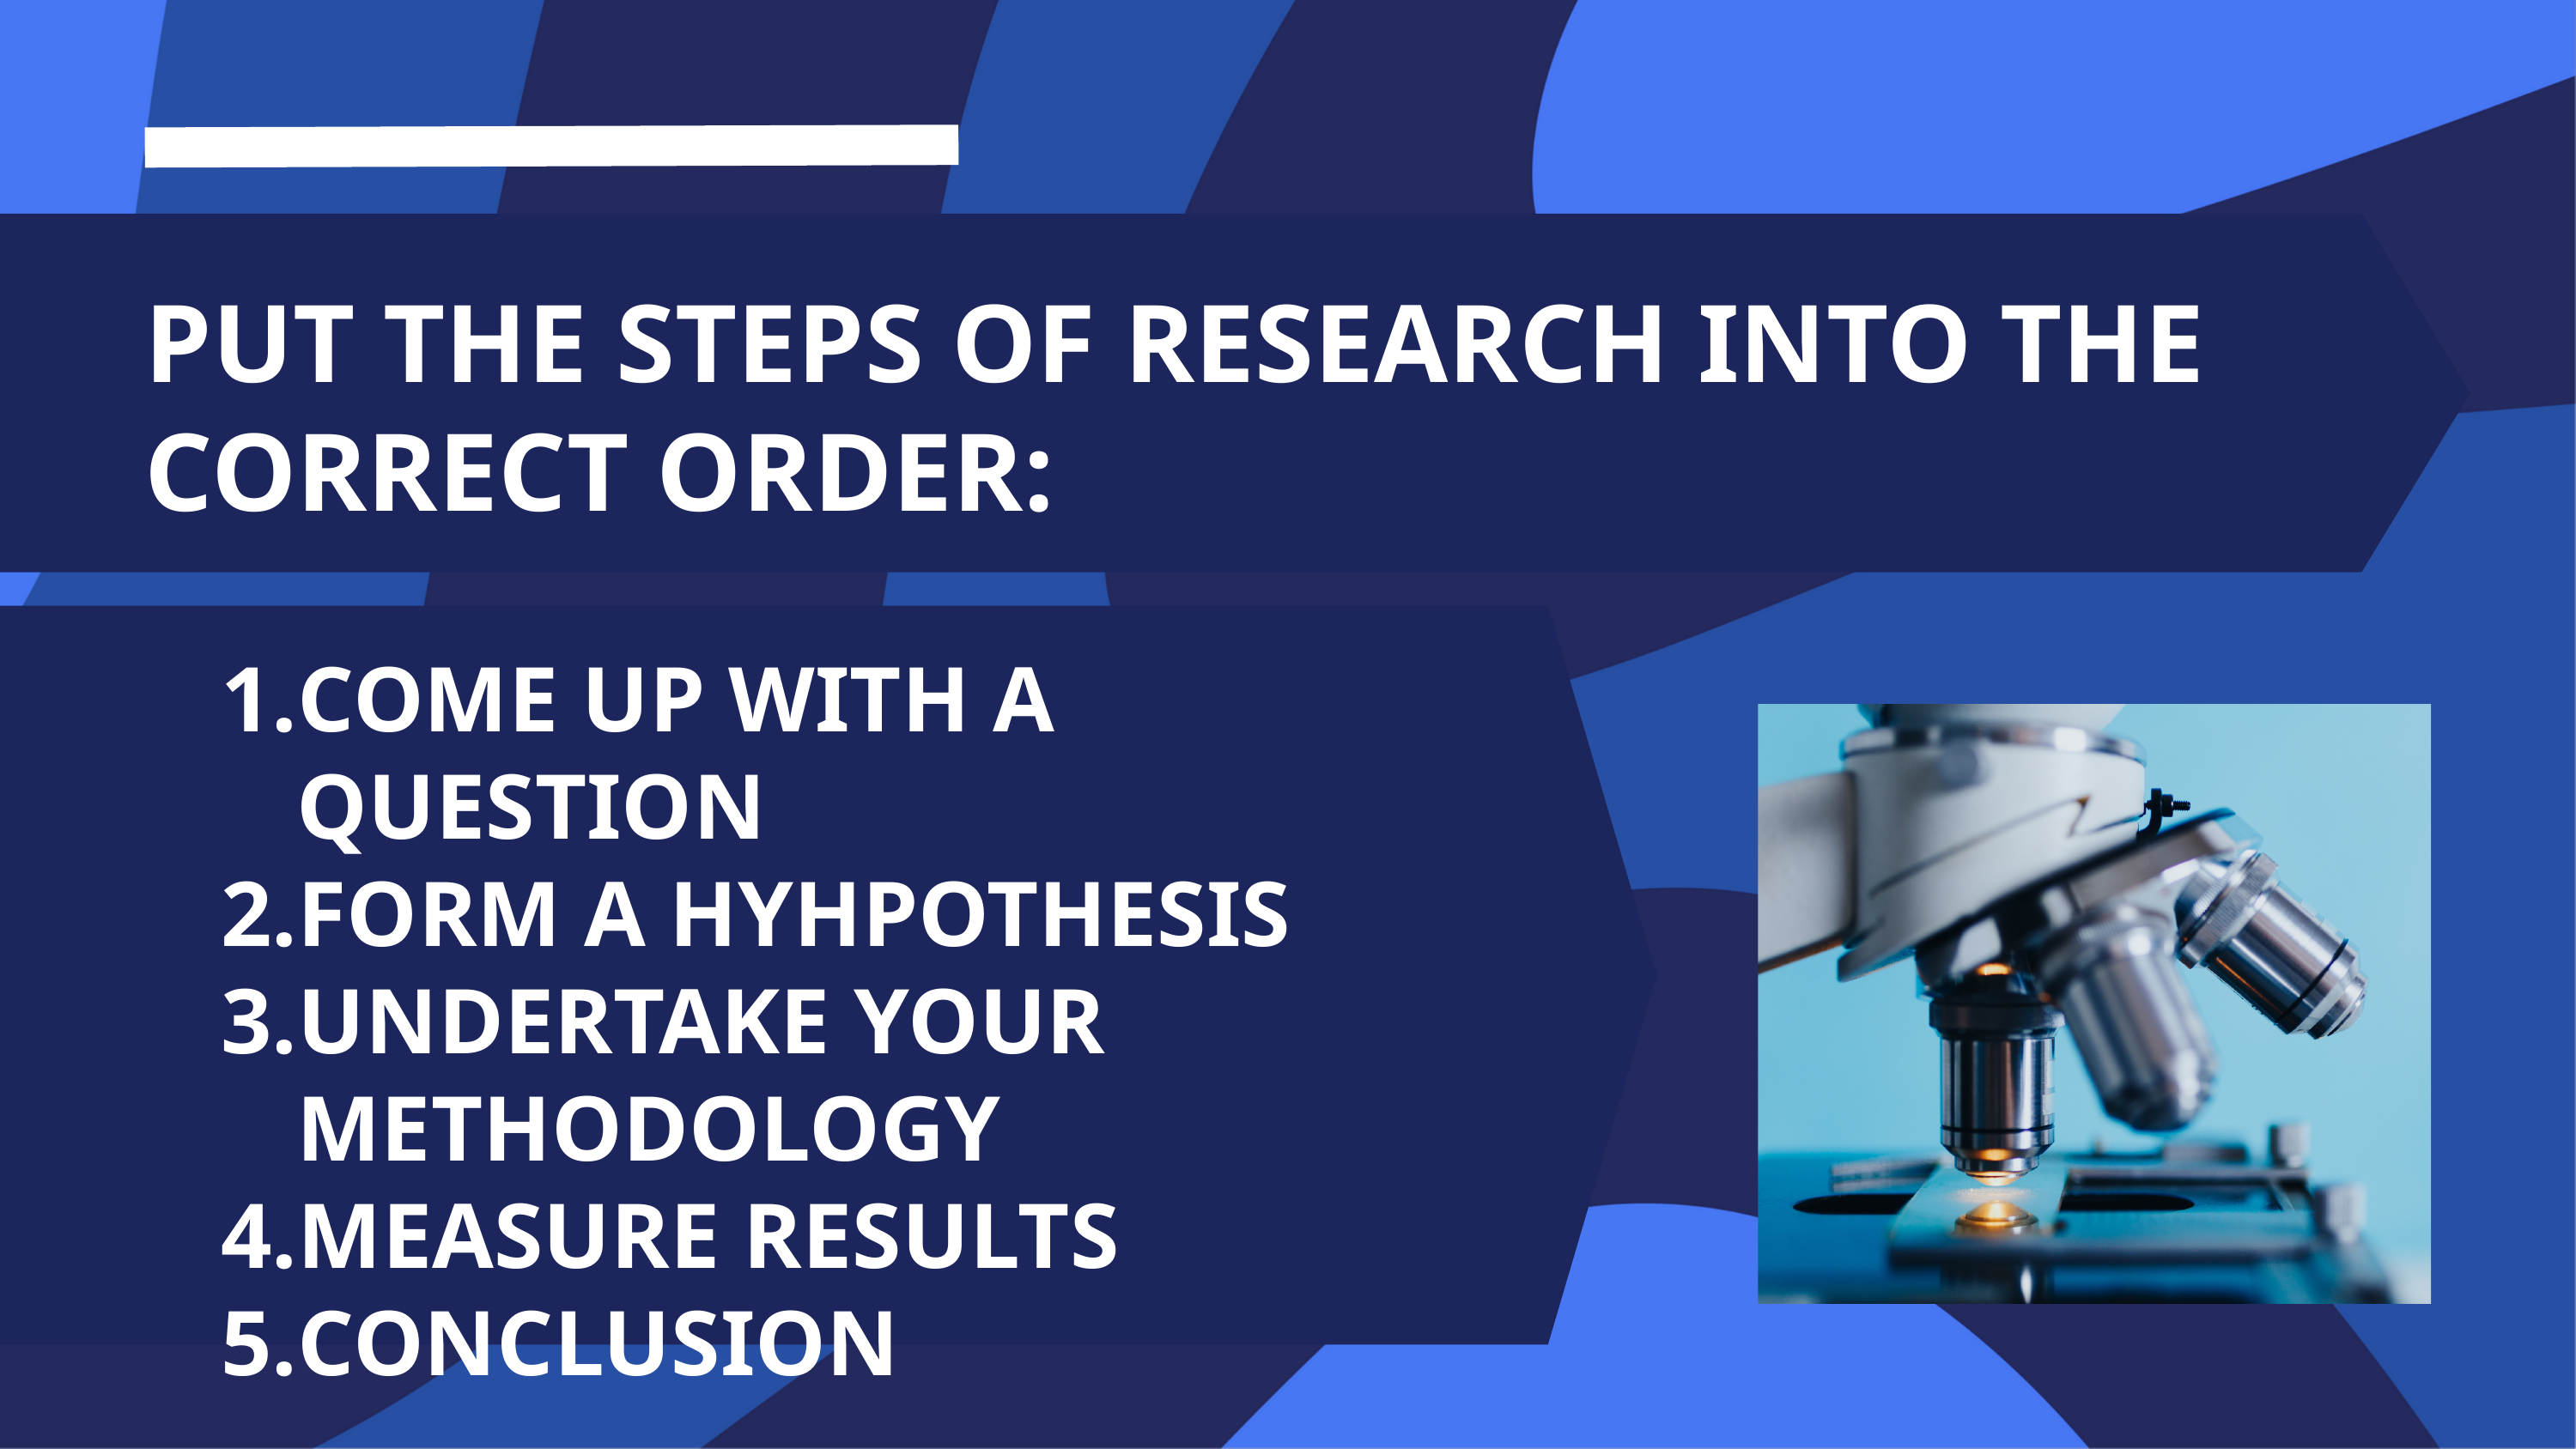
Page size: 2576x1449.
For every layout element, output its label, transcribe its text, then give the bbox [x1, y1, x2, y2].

text_box COME UP WITH A QUESTION FORM A HYHPOTHESIS UNDERTAKE YOUR METHODOLOGY MEASURE RESULTS CONCLUSION [144, 1355, 1498, 1394]
text_box [1758, 704, 2432, 1304]
text_box [0, 0, 2576, 1449]
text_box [0, 605, 1657, 1345]
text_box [0, 213, 2471, 573]
